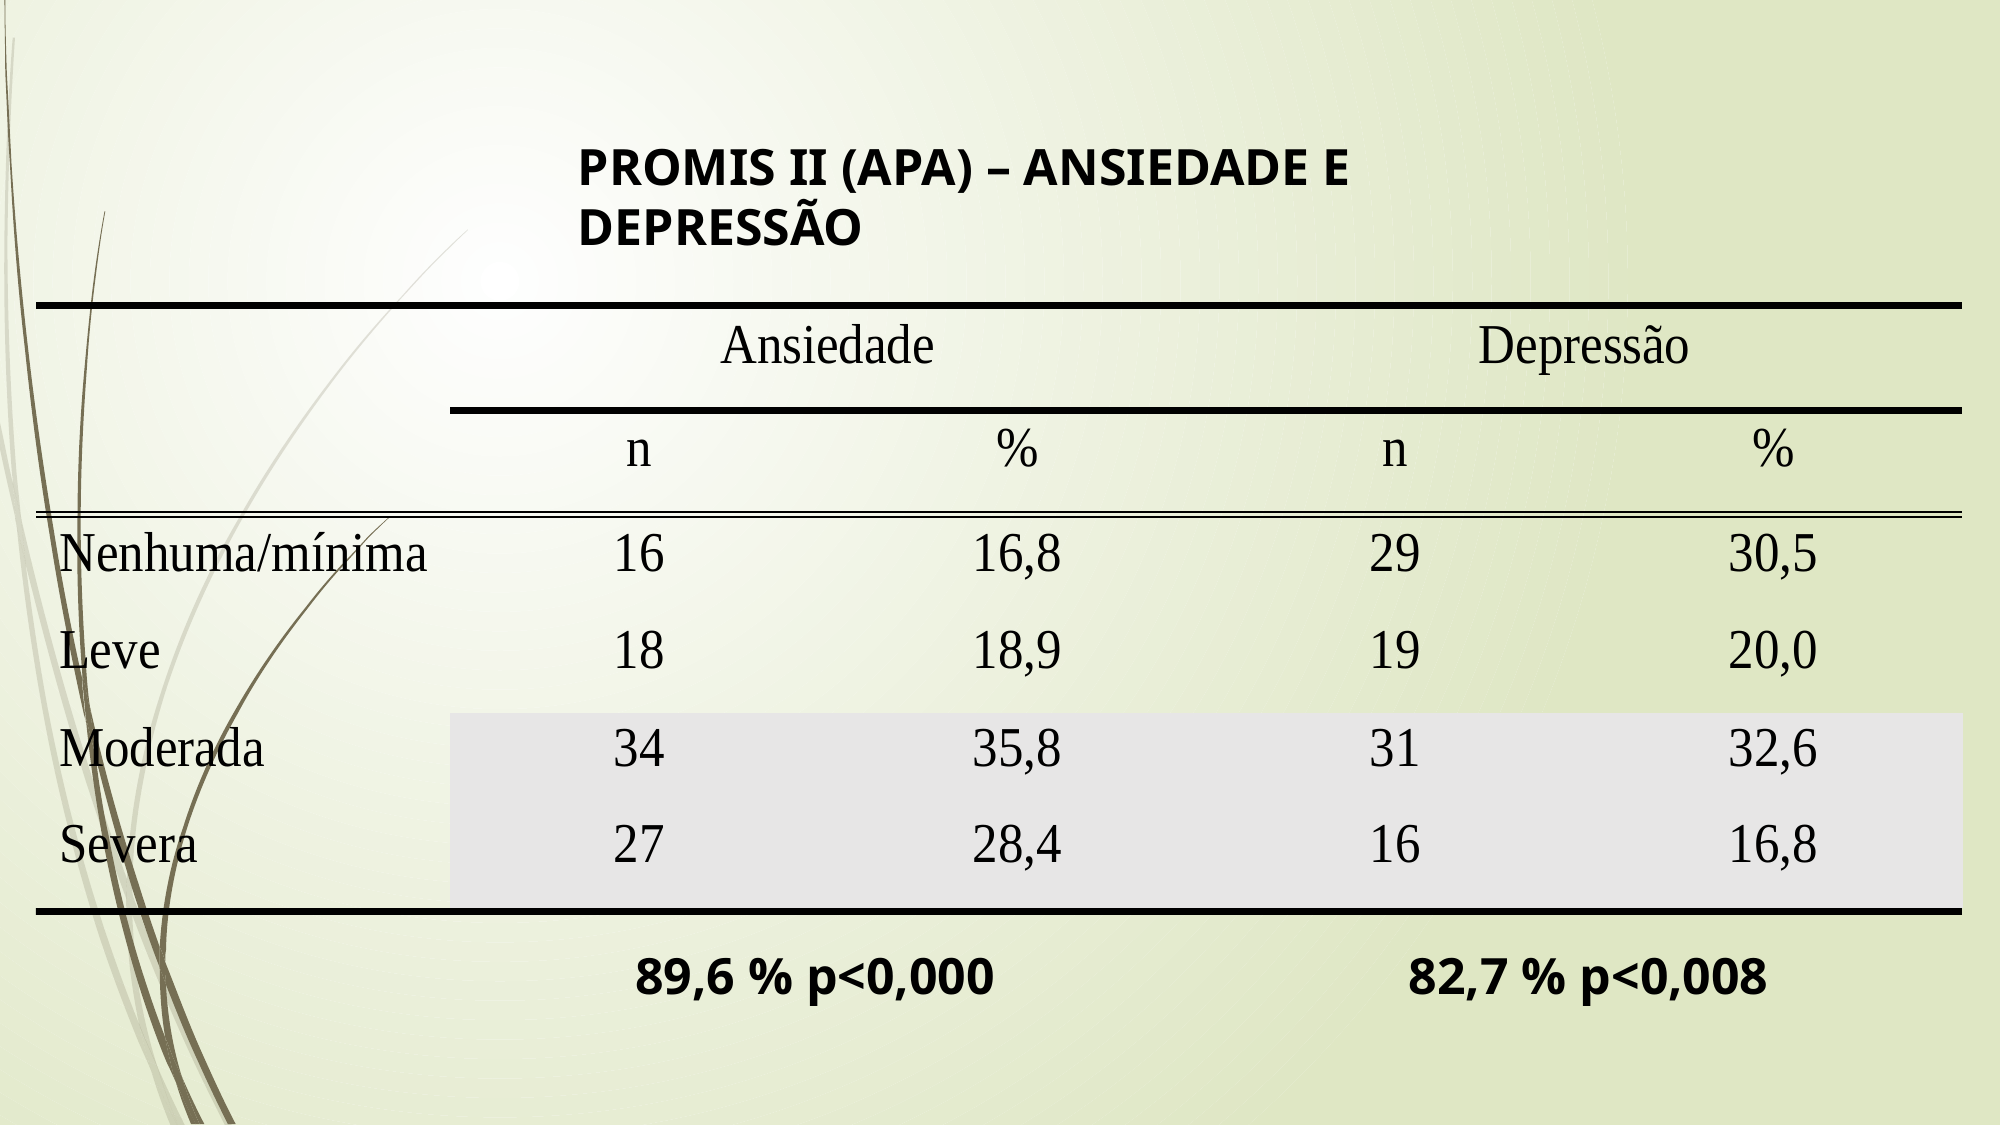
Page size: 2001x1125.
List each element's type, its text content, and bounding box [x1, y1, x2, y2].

picture [35, 301, 1965, 1012]
text_box PROMIS II (APA) – ANSIEDADE E DEPRESSÃO [562, 128, 1648, 264]
